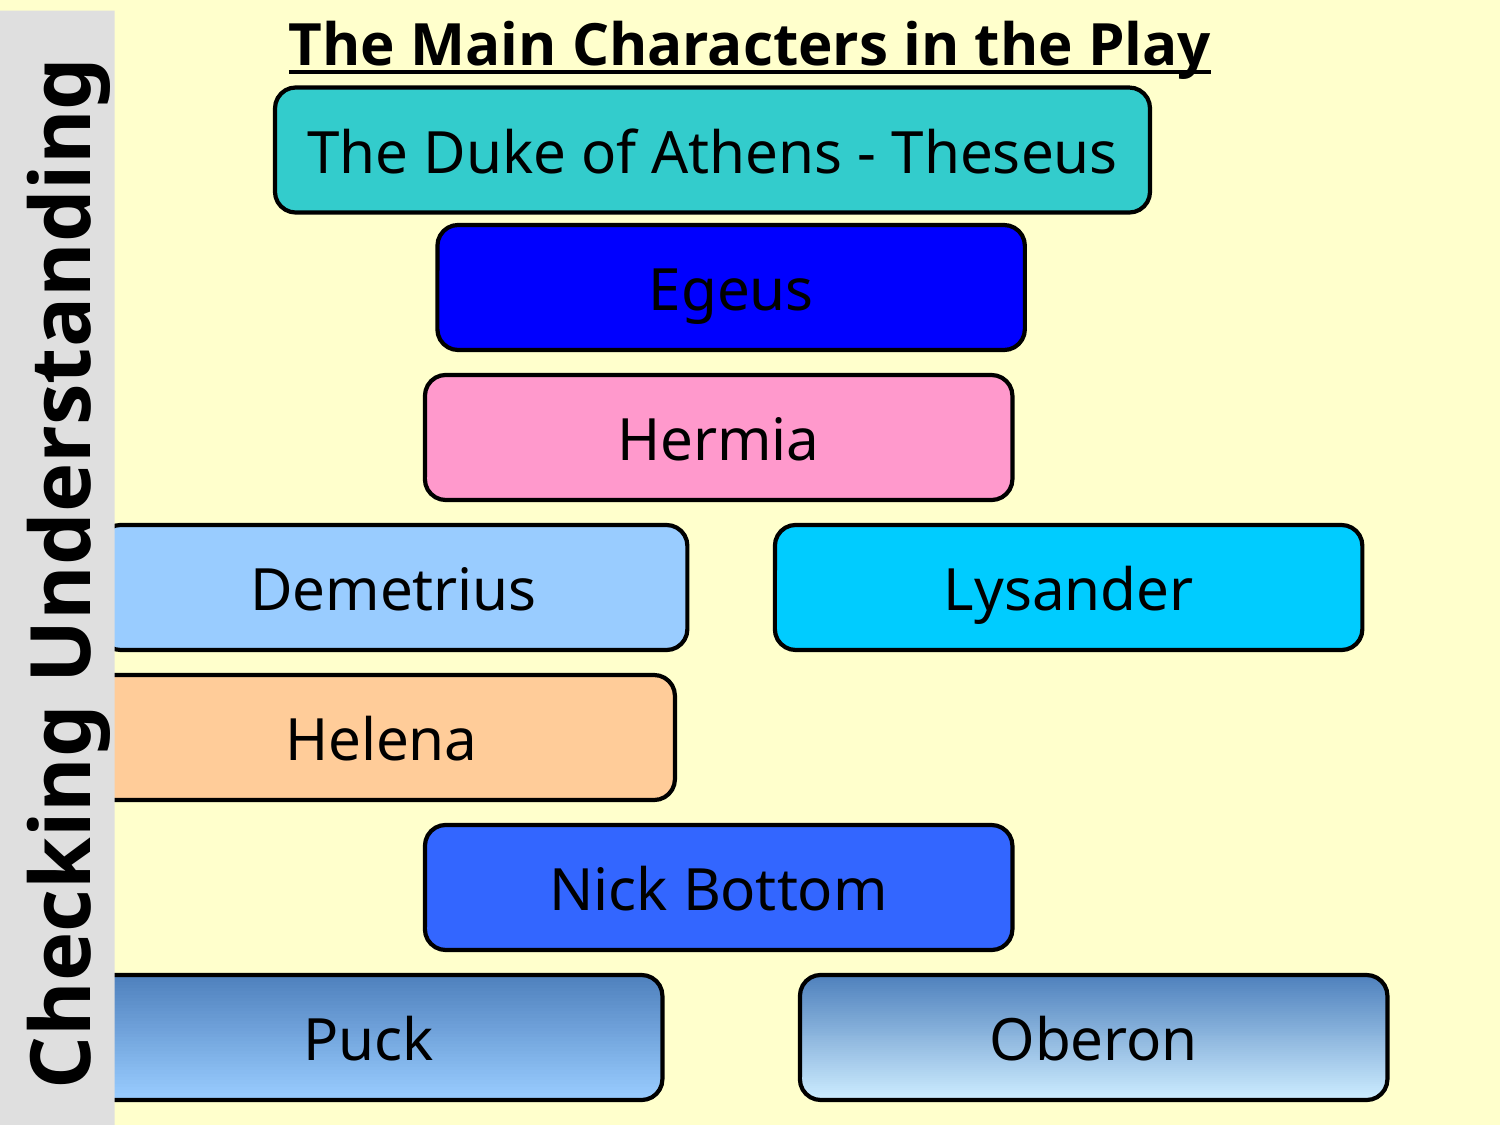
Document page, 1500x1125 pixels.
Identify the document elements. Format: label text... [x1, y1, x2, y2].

text_box Checking Understanding [0, 10, 115, 1125]
text_box Demetrius [115, 524, 688, 651]
text_box Nick Bottom [424, 824, 1013, 951]
text_box Egeus [437, 224, 1025, 351]
text_box The Duke of Athens - Theseus [274, 87, 1151, 213]
text_box Oberon [799, 974, 1388, 1101]
text_box Hermia [424, 374, 1013, 501]
text_box The Main Characters in the Play [0, 0, 1500, 85]
text_box Helena [115, 674, 675, 801]
text_box Puck [115, 974, 663, 1101]
text_box Lysander [774, 524, 1363, 651]
